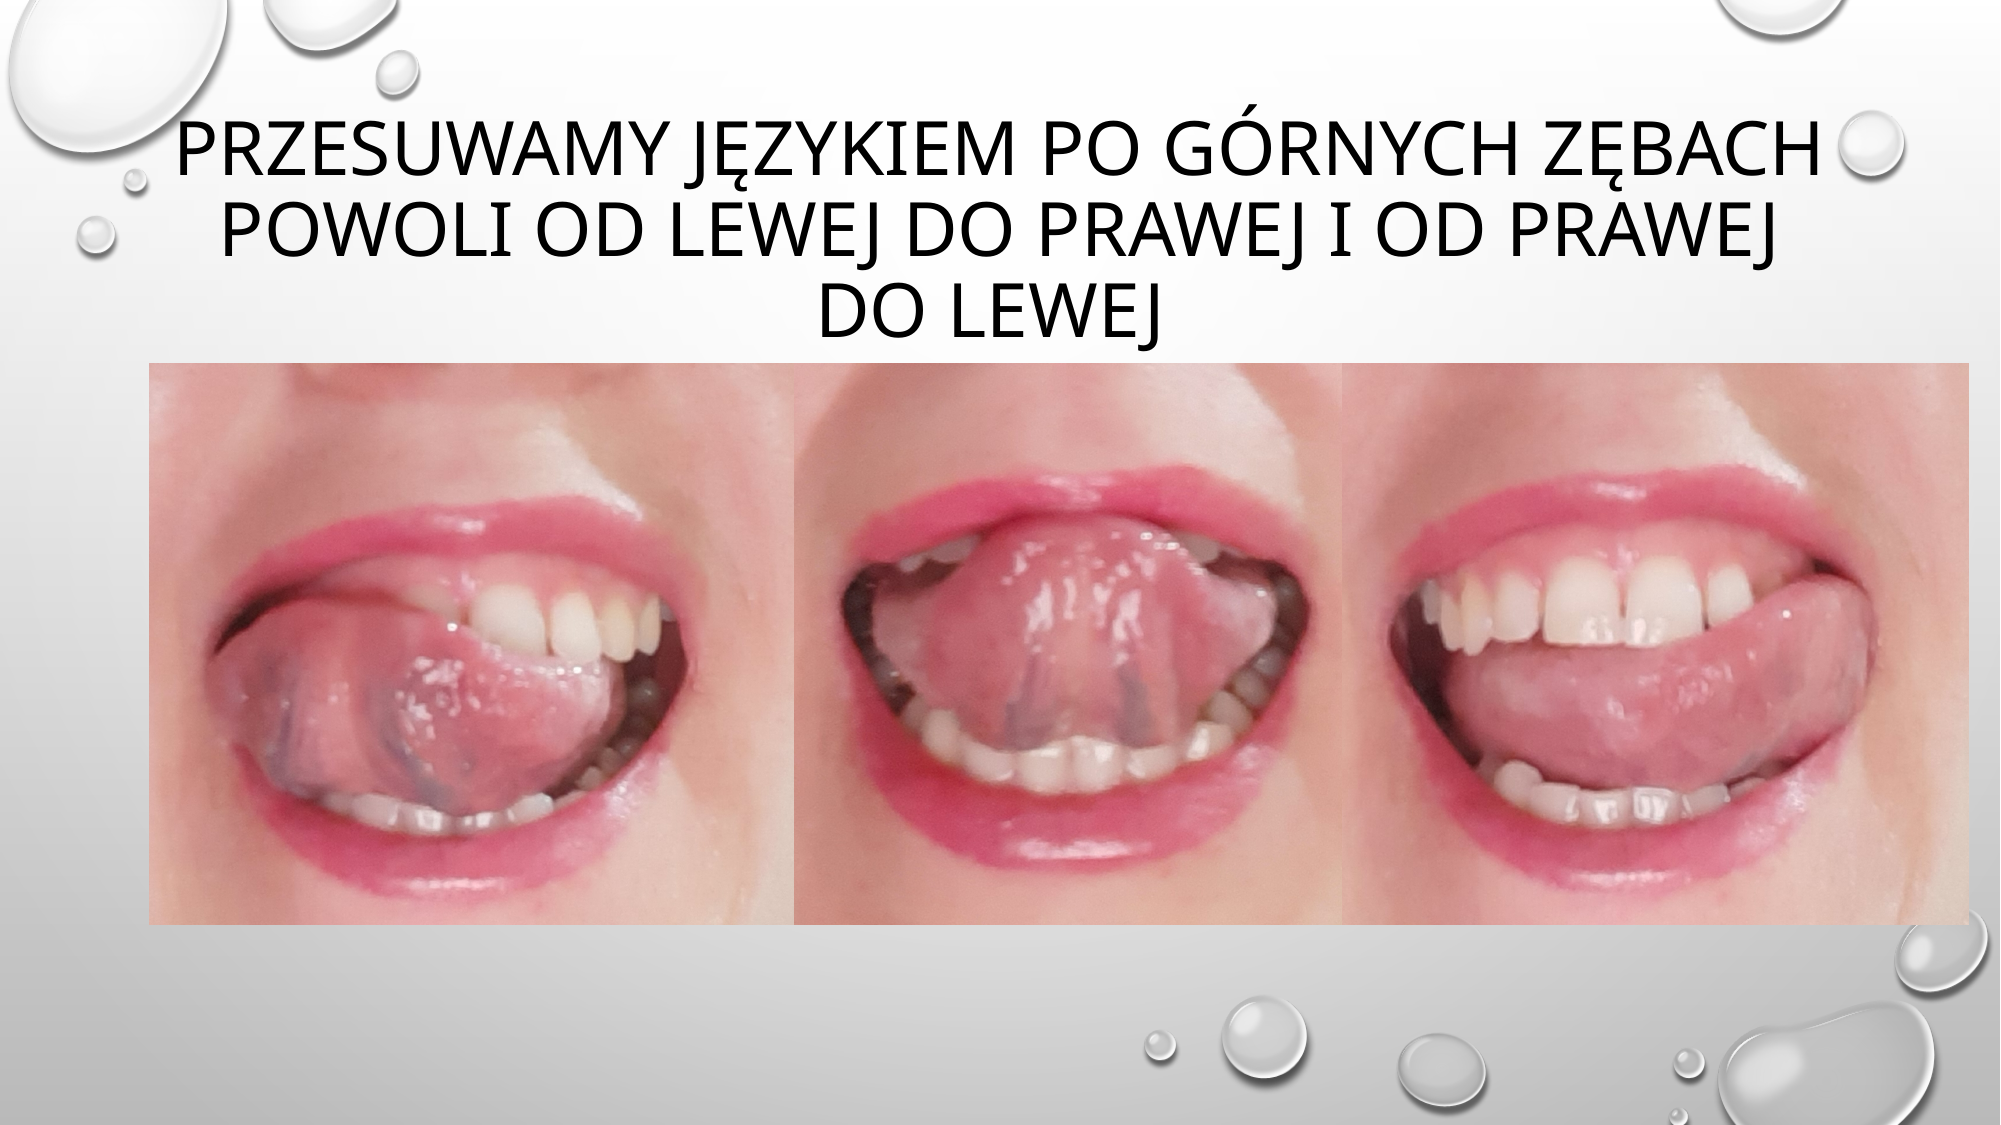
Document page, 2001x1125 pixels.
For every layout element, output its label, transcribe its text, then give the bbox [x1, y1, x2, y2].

title Przesuwamy językiem po górnych zębach powoli od lewej do prawej i od prawej do lewej [149, 101, 1851, 362]
picture [0, 0, 2000, 1125]
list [149, 362, 794, 926]
